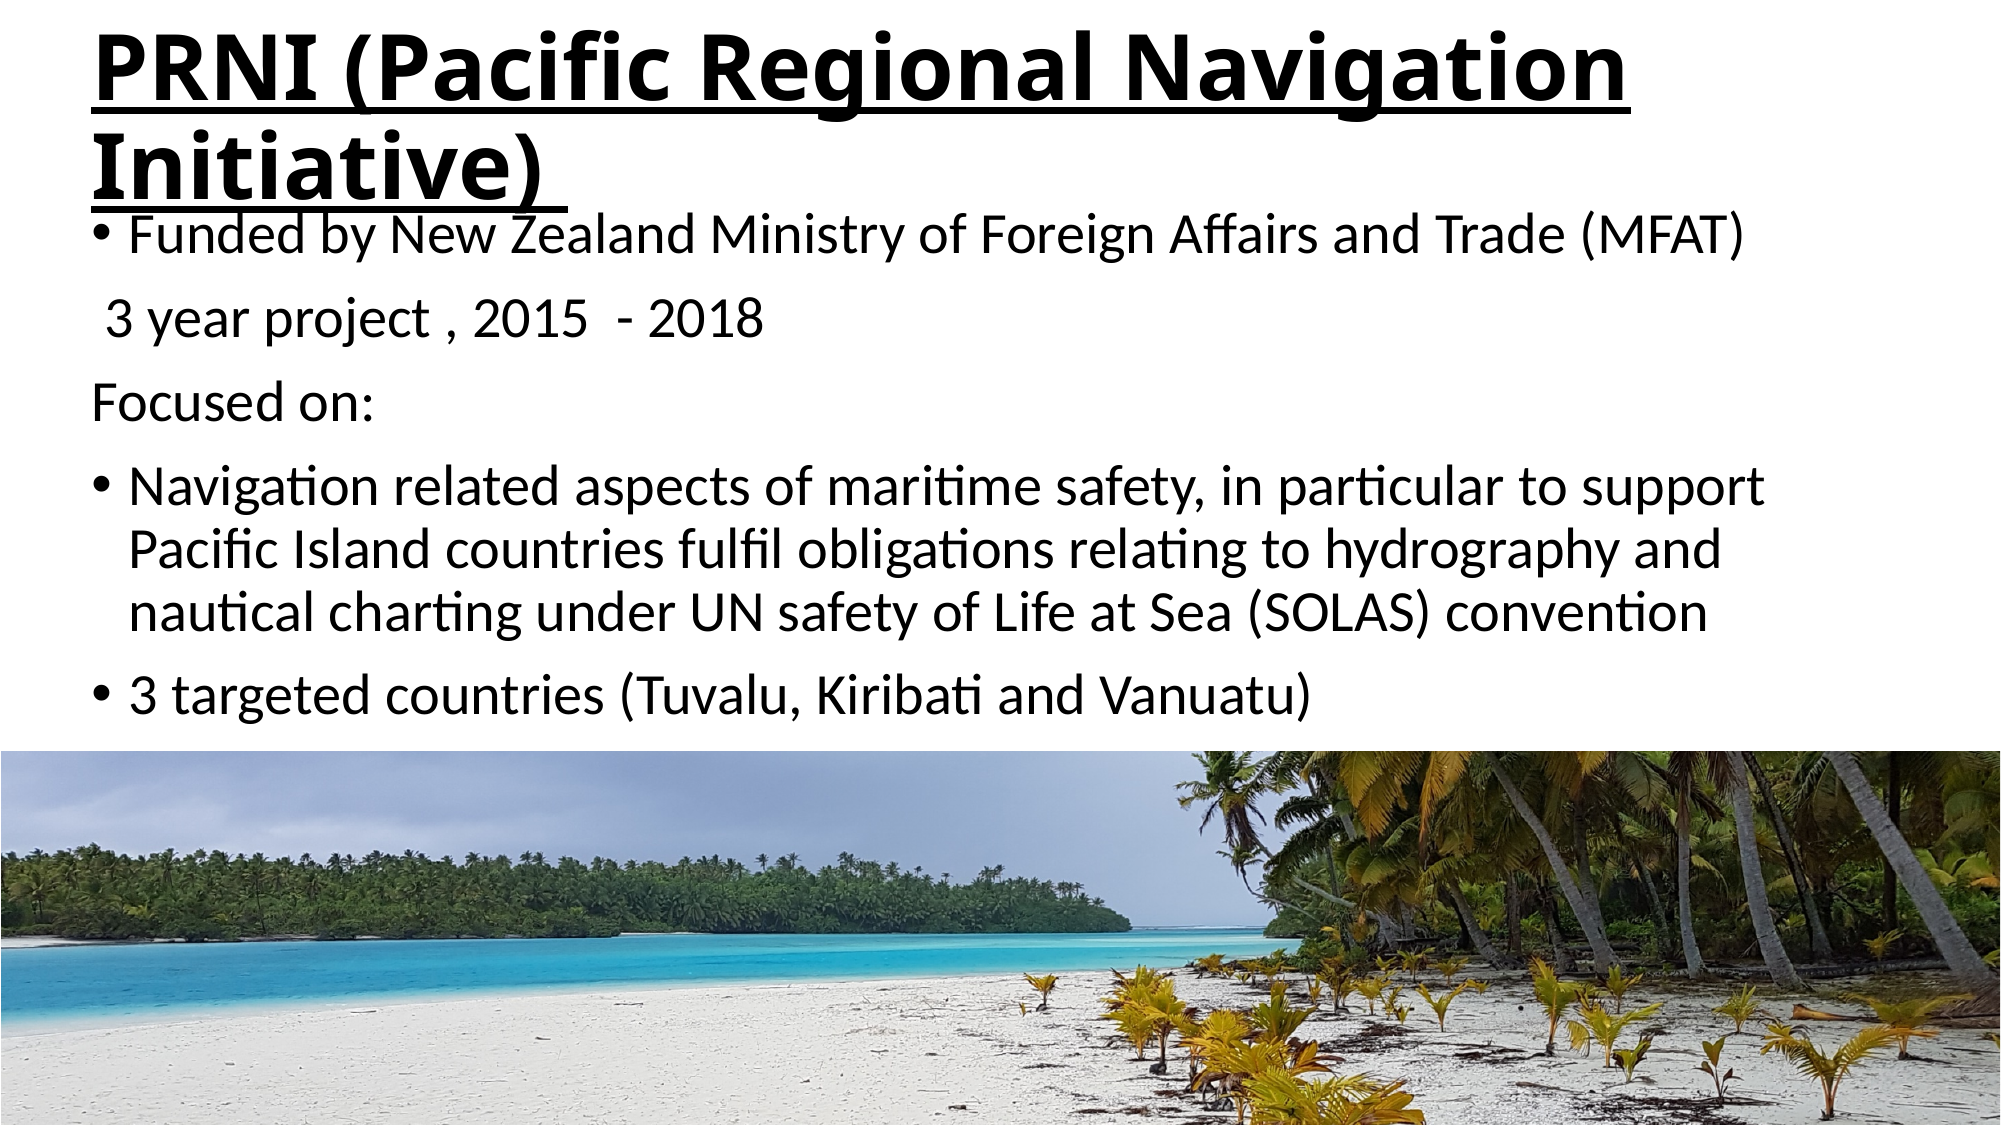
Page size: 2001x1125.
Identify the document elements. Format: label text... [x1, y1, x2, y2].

list Funded by New Zealand Ministry of Foreign Affairs and Trade (MFAT) 3 year project , 2015 - 2018 Focused on: Navigation related aspects of maritime safety, in particular to support Pacific Island countries fulfil obligations relating to hydrography and nautical charting under UN safety of Life at Sea (SOLAS) convention 3 targeted countries (Tuvalu, Kiribati and Vanuatu) [76, 196, 1802, 751]
title PRNI (Pacific Regional Navigation Initiative) [76, 11, 1802, 196]
picture [0, 751, 2000, 1125]
